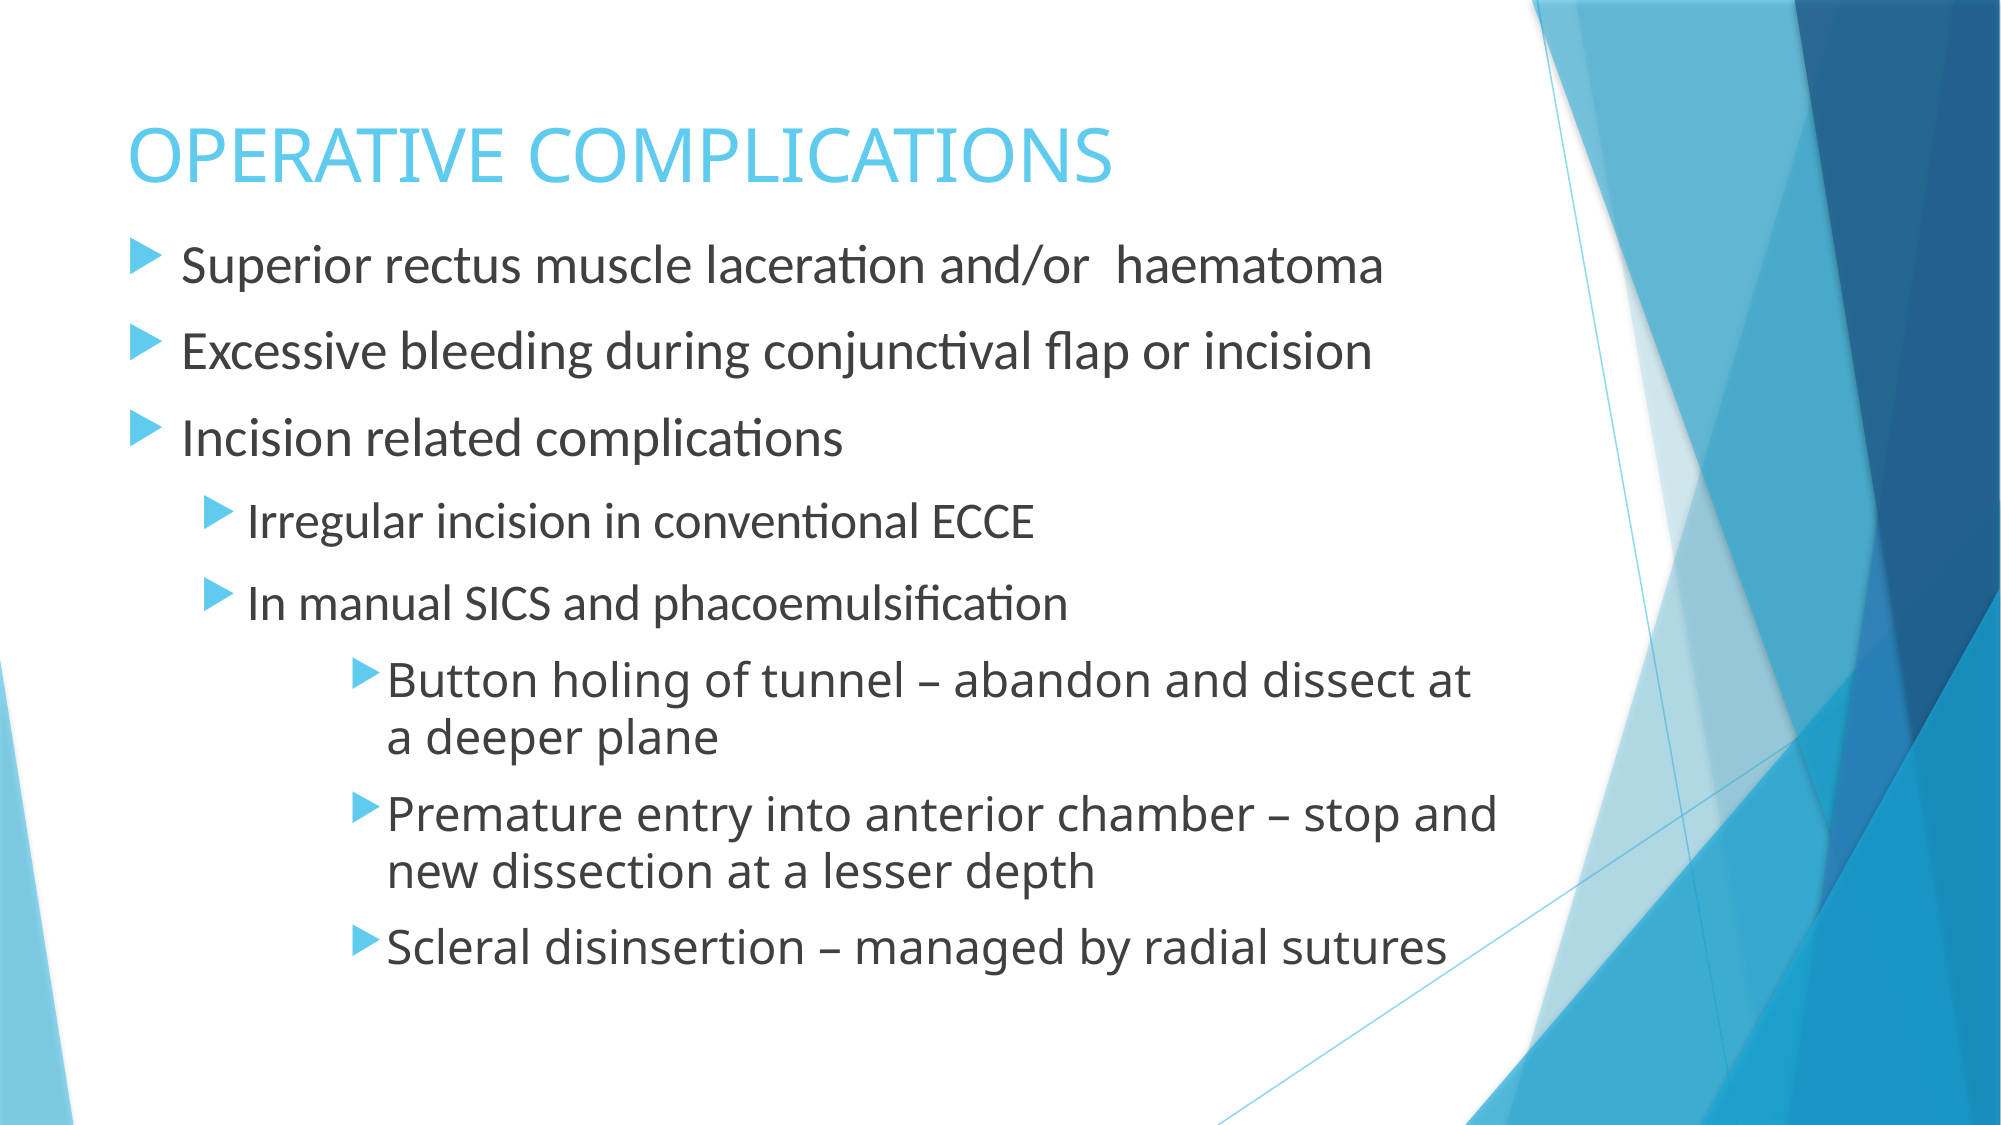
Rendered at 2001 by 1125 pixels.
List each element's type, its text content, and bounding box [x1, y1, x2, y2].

list Superior rectus muscle laceration and/or haematoma Excessive bleeding during conjunctival flap or incision Incision related complications Irregular incision in conventional ECCE In manual SICS and phacoemulsification Button holing of tunnel – abandon and dissect at a deeper plane Premature entry into anterior chamber – stop and new dissection at a lesser depth Scleral disinsertion – managed by radial sutures [111, 221, 1522, 991]
title OPERATIVE COMPLICATIONS [111, 99, 1522, 221]
